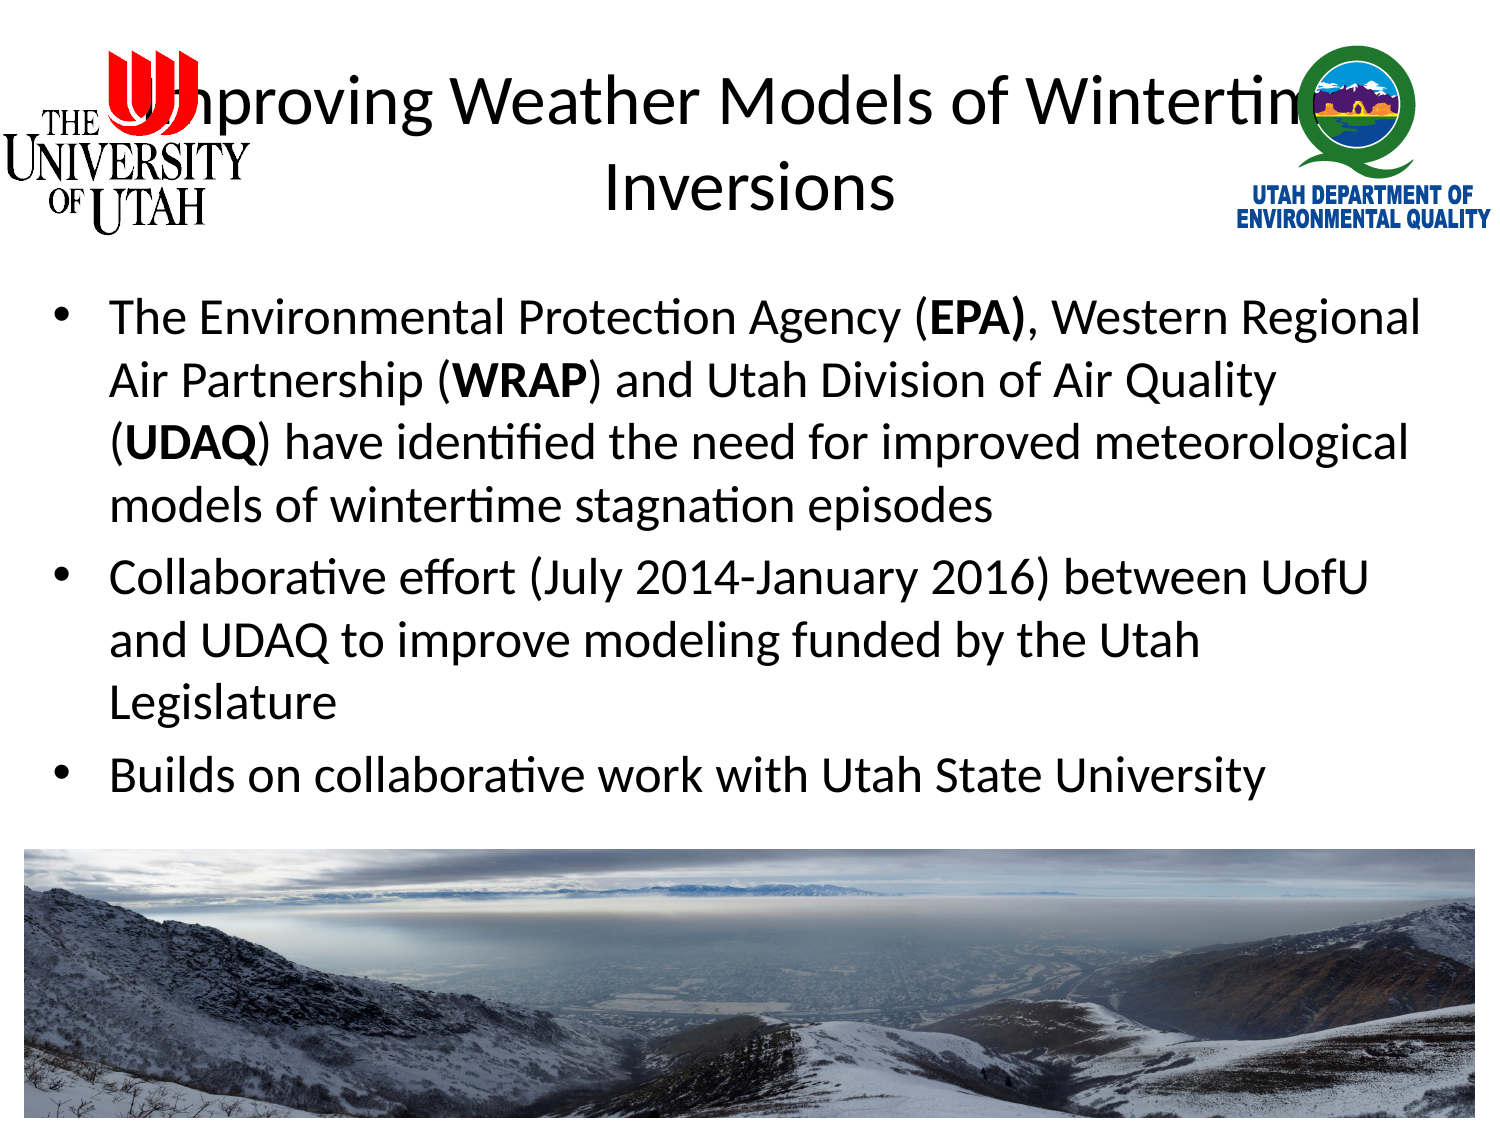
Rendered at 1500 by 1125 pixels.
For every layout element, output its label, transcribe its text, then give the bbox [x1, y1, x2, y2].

list The Environmental Protection Agency (EPA), Western Regional Air Partnership (WRAP) and Utah Division of Air Quality (UDAQ) have identified the need for improved meteorological models of wintertime stagnation episodes Collaborative effort (July 2014-January 2016) between UofU and UDAQ to improve modeling funded by the Utah Legislature Builds on collaborative work with Utah State University [37, 275, 1450, 848]
picture [0, 49, 251, 238]
picture [1229, 37, 1499, 238]
title Improving Weather Models of Wintertime Inversions [75, 45, 1223, 233]
picture [24, 849, 1476, 1119]
